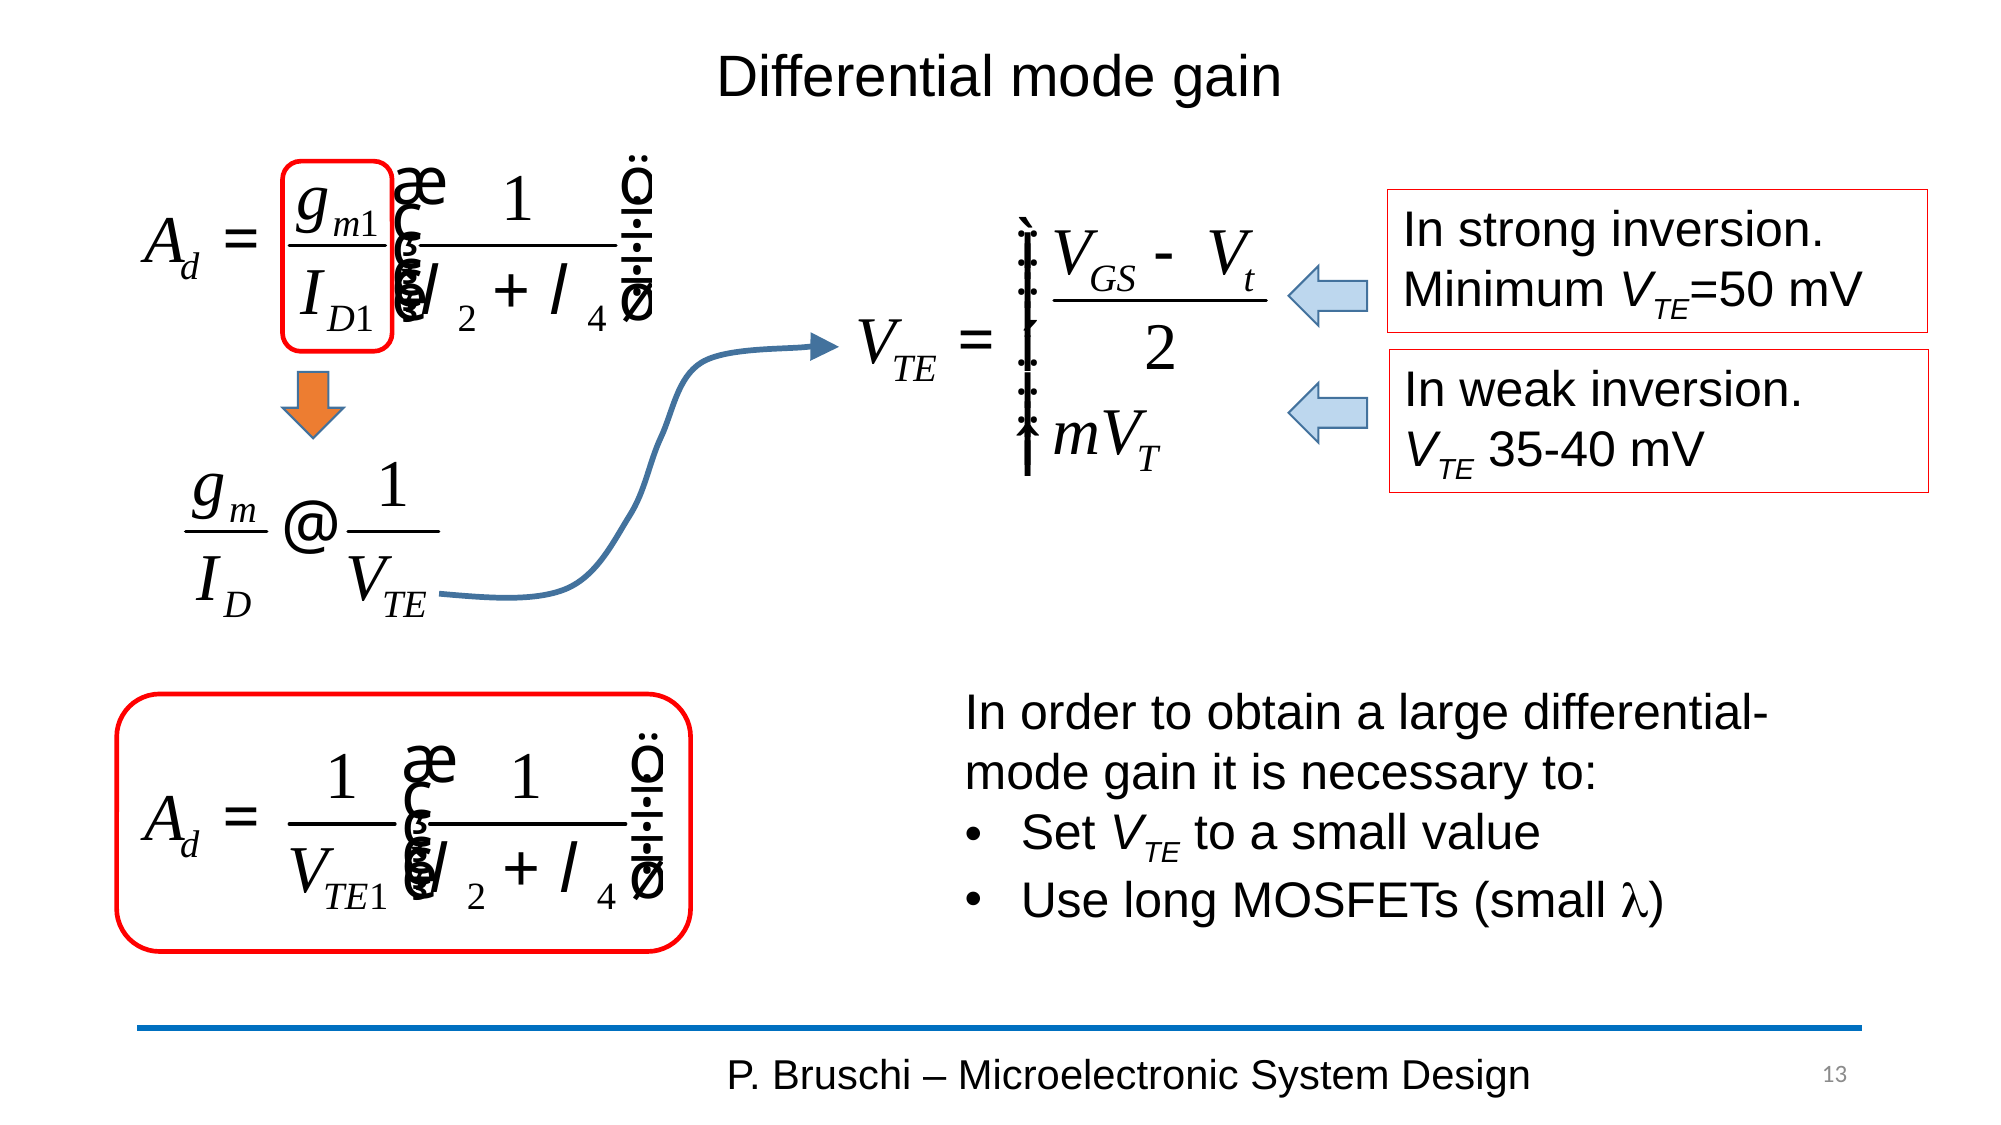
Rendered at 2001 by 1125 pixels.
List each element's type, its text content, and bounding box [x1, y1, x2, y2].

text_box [129, 718, 663, 930]
text_box [452, 335, 840, 599]
text_box [280, 370, 347, 440]
footer P. Bruschi – Microelectronic System Design [662, 1042, 1596, 1103]
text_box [129, 139, 652, 352]
text_box [1307, 380, 1369, 446]
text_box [174, 442, 452, 632]
slide_number 13 [1718, 1042, 1863, 1103]
text_box [115, 692, 692, 953]
text_box [1307, 263, 1369, 329]
title Differential mode gain [137, 23, 1863, 133]
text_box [851, 202, 1307, 492]
text_box In order to obtain a large differential-mode gain it is necessary to: Set VTE to a small value Use long MOSFETs (small l) [949, 672, 1884, 936]
text_box In strong inversion. Minimum VTE=50 mV [1387, 189, 1928, 333]
